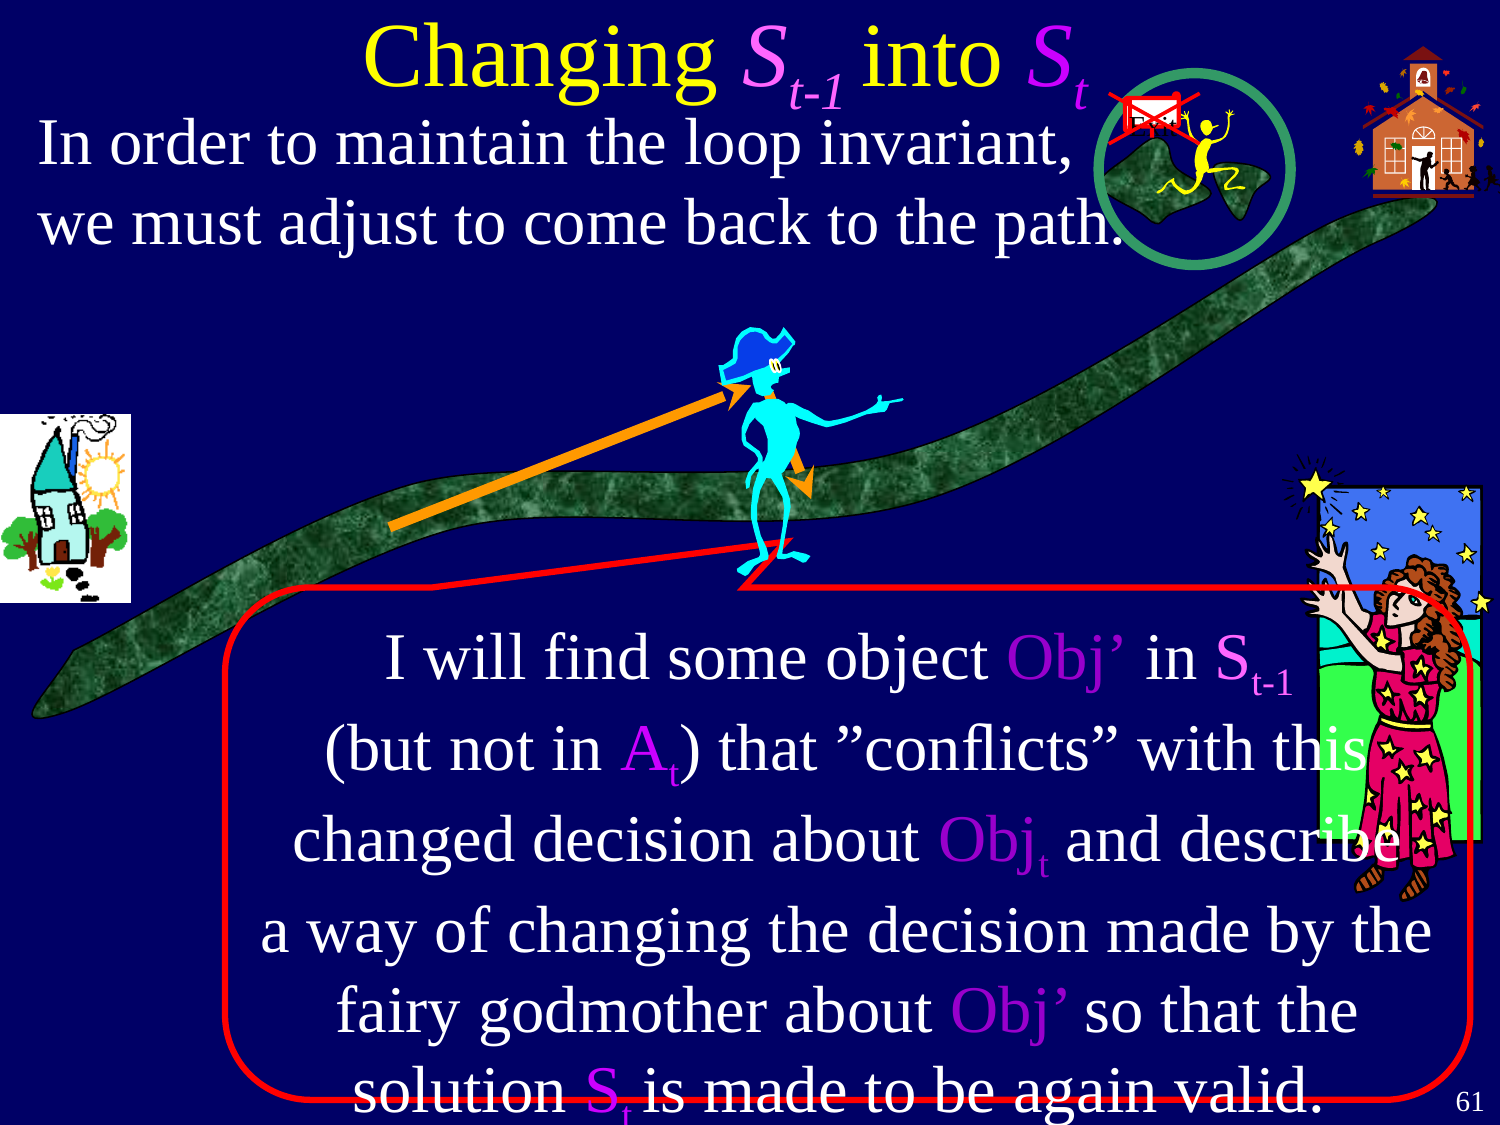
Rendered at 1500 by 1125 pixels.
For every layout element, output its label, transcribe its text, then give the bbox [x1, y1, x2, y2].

text_box I will find some object Obj’ in St-1 (but not in At) that ”conﬂicts” with this changed decision about Objt and describe a way of changing the decision made by the fairy godmother about Obj’ so that the solution St is made to be again valid. [225, 727, 1471, 1100]
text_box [389, 385, 713, 528]
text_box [2, 72, 1291, 268]
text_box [1281, 454, 1495, 903]
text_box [718, 326, 904, 577]
text_box Changing St-1 into St [87, 0, 1363, 44]
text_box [0, 45, 1500, 719]
